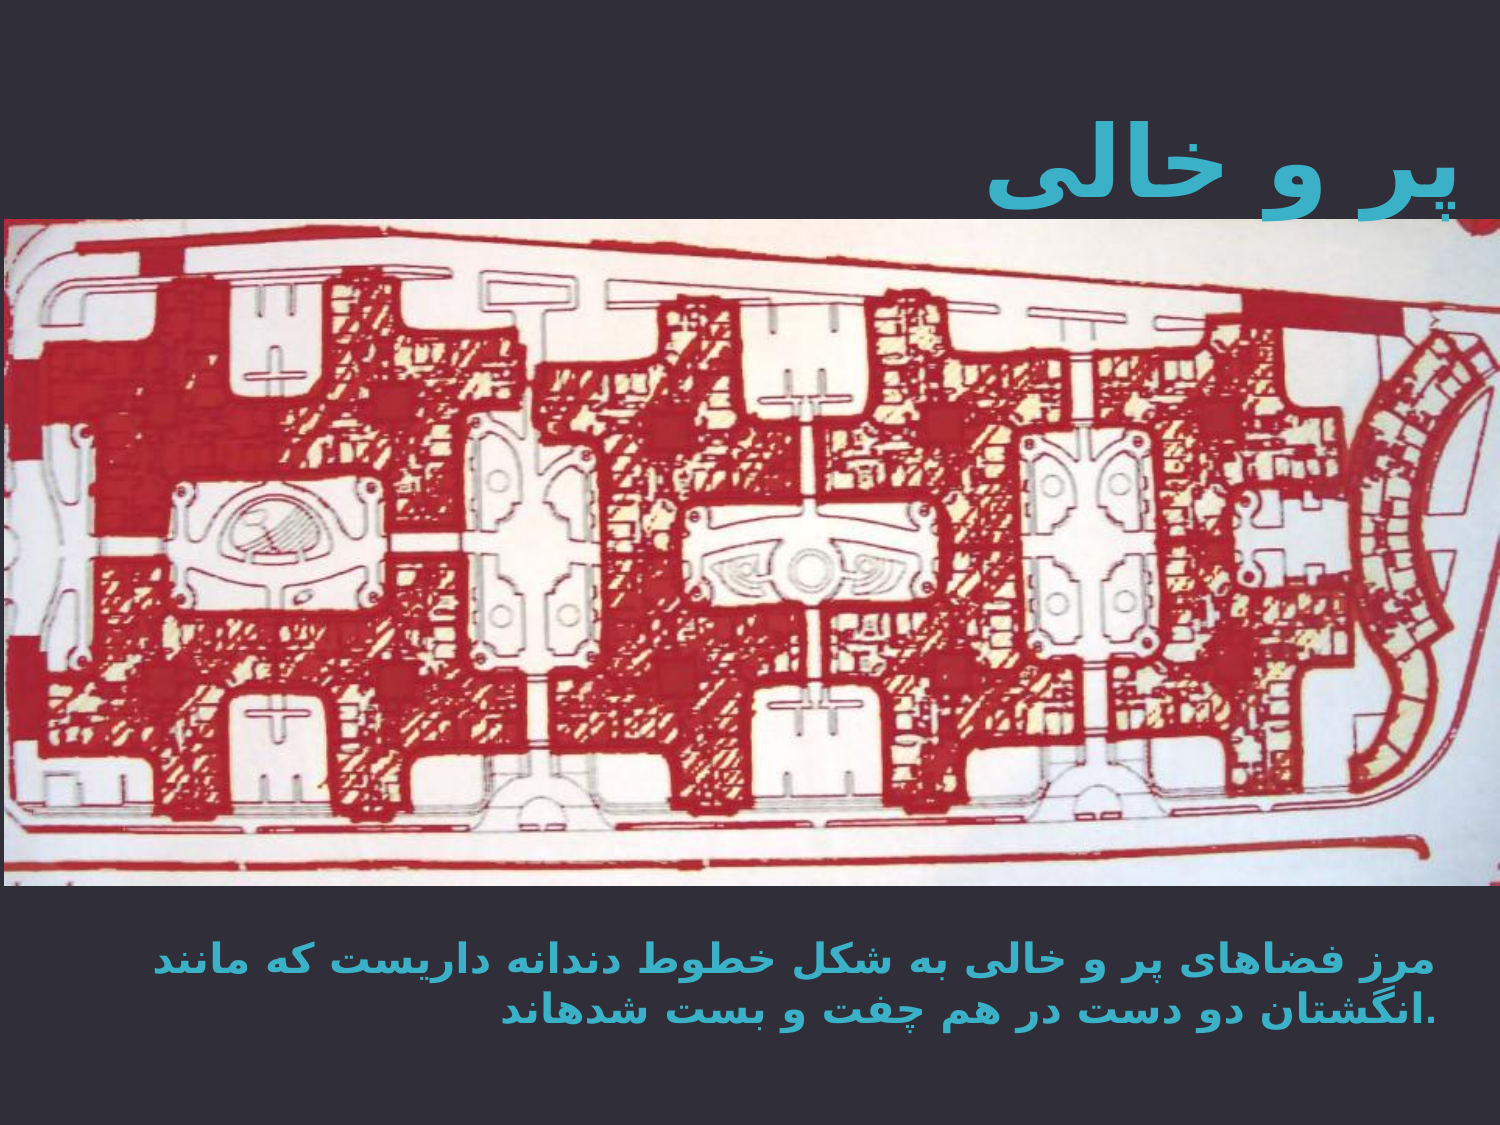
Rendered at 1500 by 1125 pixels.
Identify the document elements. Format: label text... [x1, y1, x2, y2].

text_box پر و خالی [968, 90, 1500, 220]
text_box مرز فضاهای پر و خالی به شکل خطوط دندانه داریست که مانند انگشتان دو دست در هم چفت و بست شدهاند. [52, 924, 1452, 1040]
picture [4, 219, 1500, 886]
